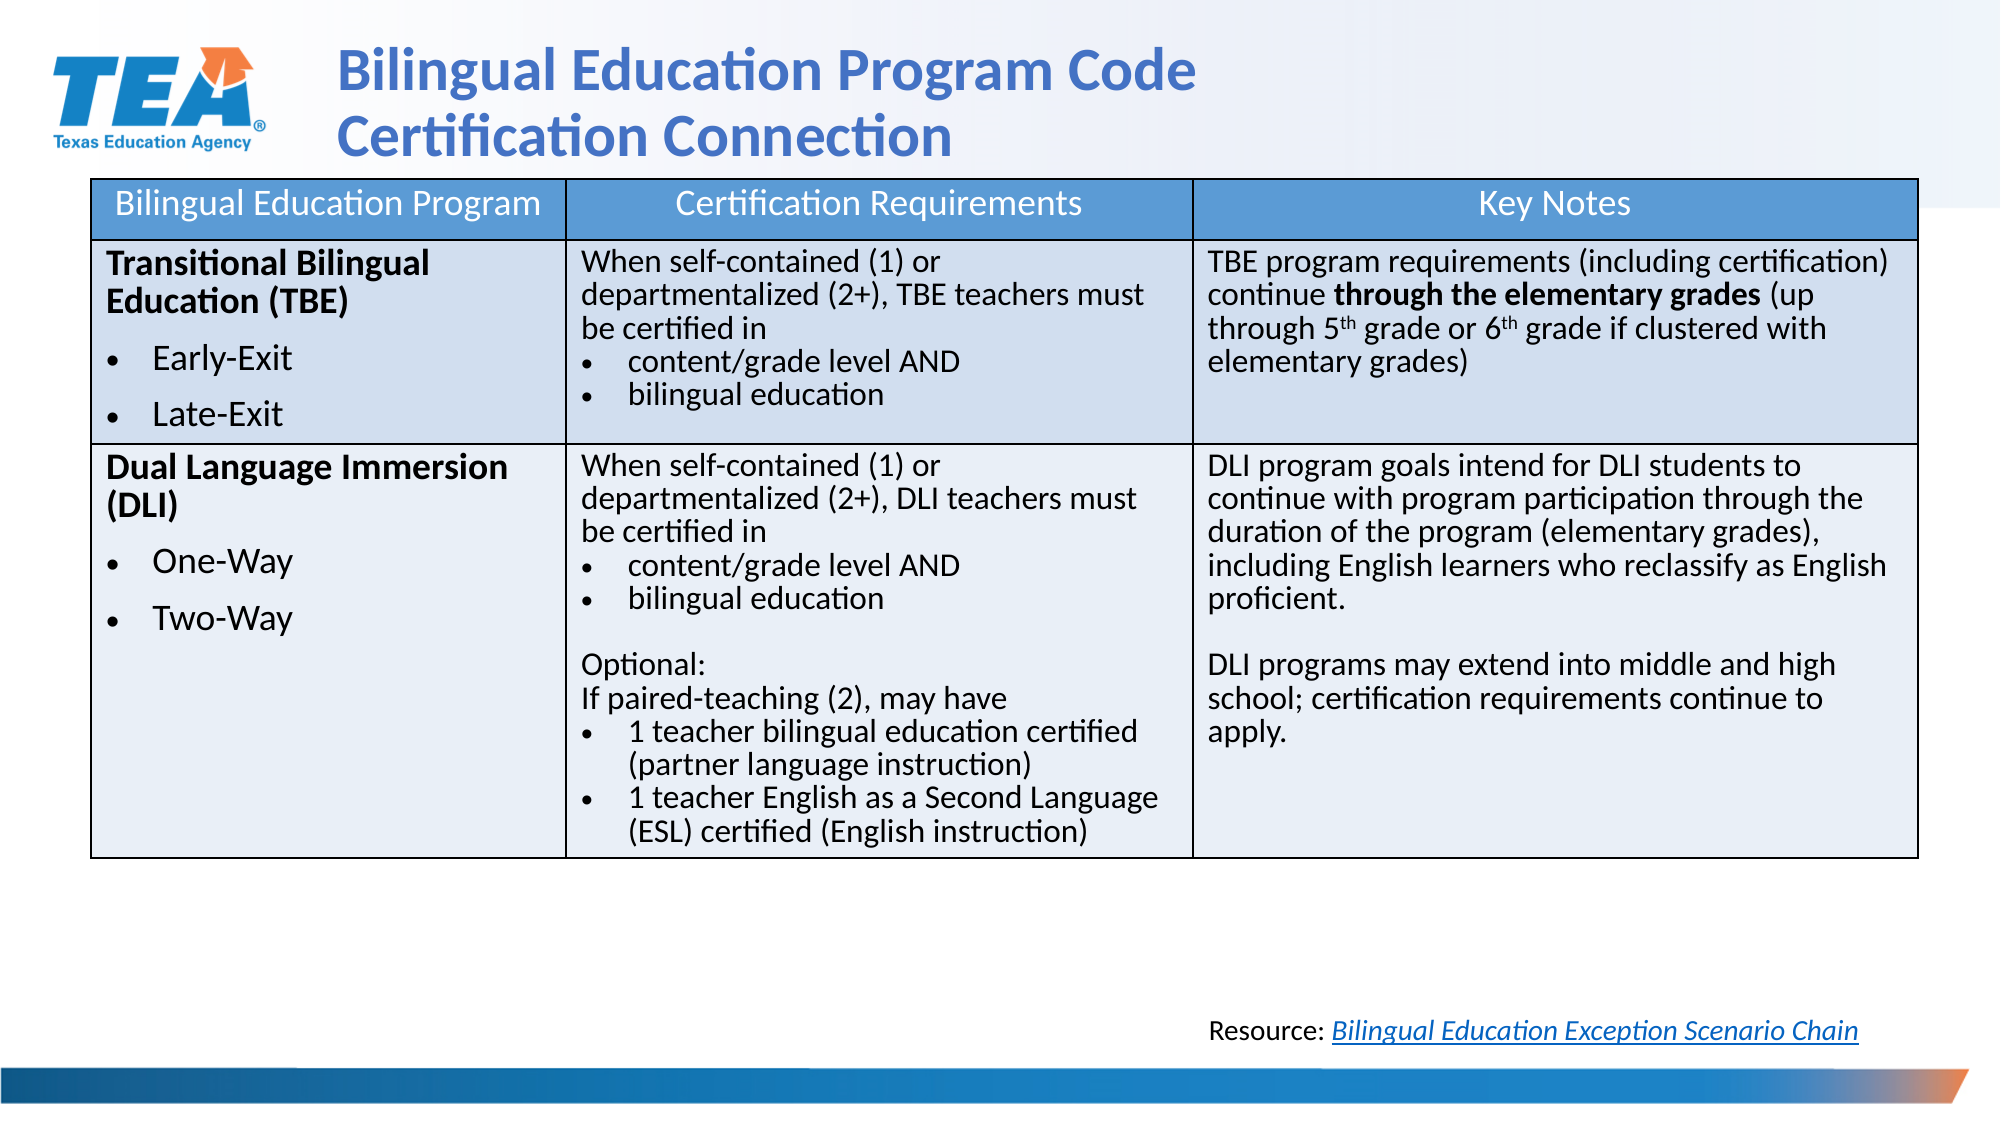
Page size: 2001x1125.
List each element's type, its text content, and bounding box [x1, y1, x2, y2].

table_cell Dual Language Immersion (DLI) One-Way Two-Way [92, 445, 565, 857]
table_cell Transitional Bilingual Education (TBE) Early-Exit Late-Exit [92, 241, 565, 443]
table_cell When self-contained (1) or departmentalized (2+), DLI teachers must be certified in content/grade level AND bilingual education Optional: If paired-teaching (2), may have 1 teacher bilingual education certified (partner language instruction) 1 teacher English as a Second Language (ESL) certified (English instruction) [567, 445, 1192, 857]
text_box Bilingual Education Program Code Certification Connection [322, 28, 1672, 178]
table_cell When self-contained (1) or departmentalized (2+), TBE teachers must be certified in content/grade level AND bilingual education [567, 241, 1192, 443]
table_header Key Notes [1194, 180, 1917, 239]
table_header Bilingual Education Program [92, 180, 565, 239]
table_header Certification Requirements [567, 180, 1192, 239]
table_cell TBE program requirements (including certification) continue through the elementary grades (up through 5th grade or 6th grade if clustered with elementary grades) [1194, 241, 1917, 443]
table_cell DLI program goals intend for DLI students to continue with program participation through the duration of the program (elementary grades), including English learners who reclassify as English proficient. DLI programs may extend into middle and high school; certification requirements continue to apply. [1194, 445, 1917, 857]
text_box Resource: Bilingual Education Exception Scenario Chain [1194, 1004, 1910, 1054]
picture [0, 0, 2001, 1125]
